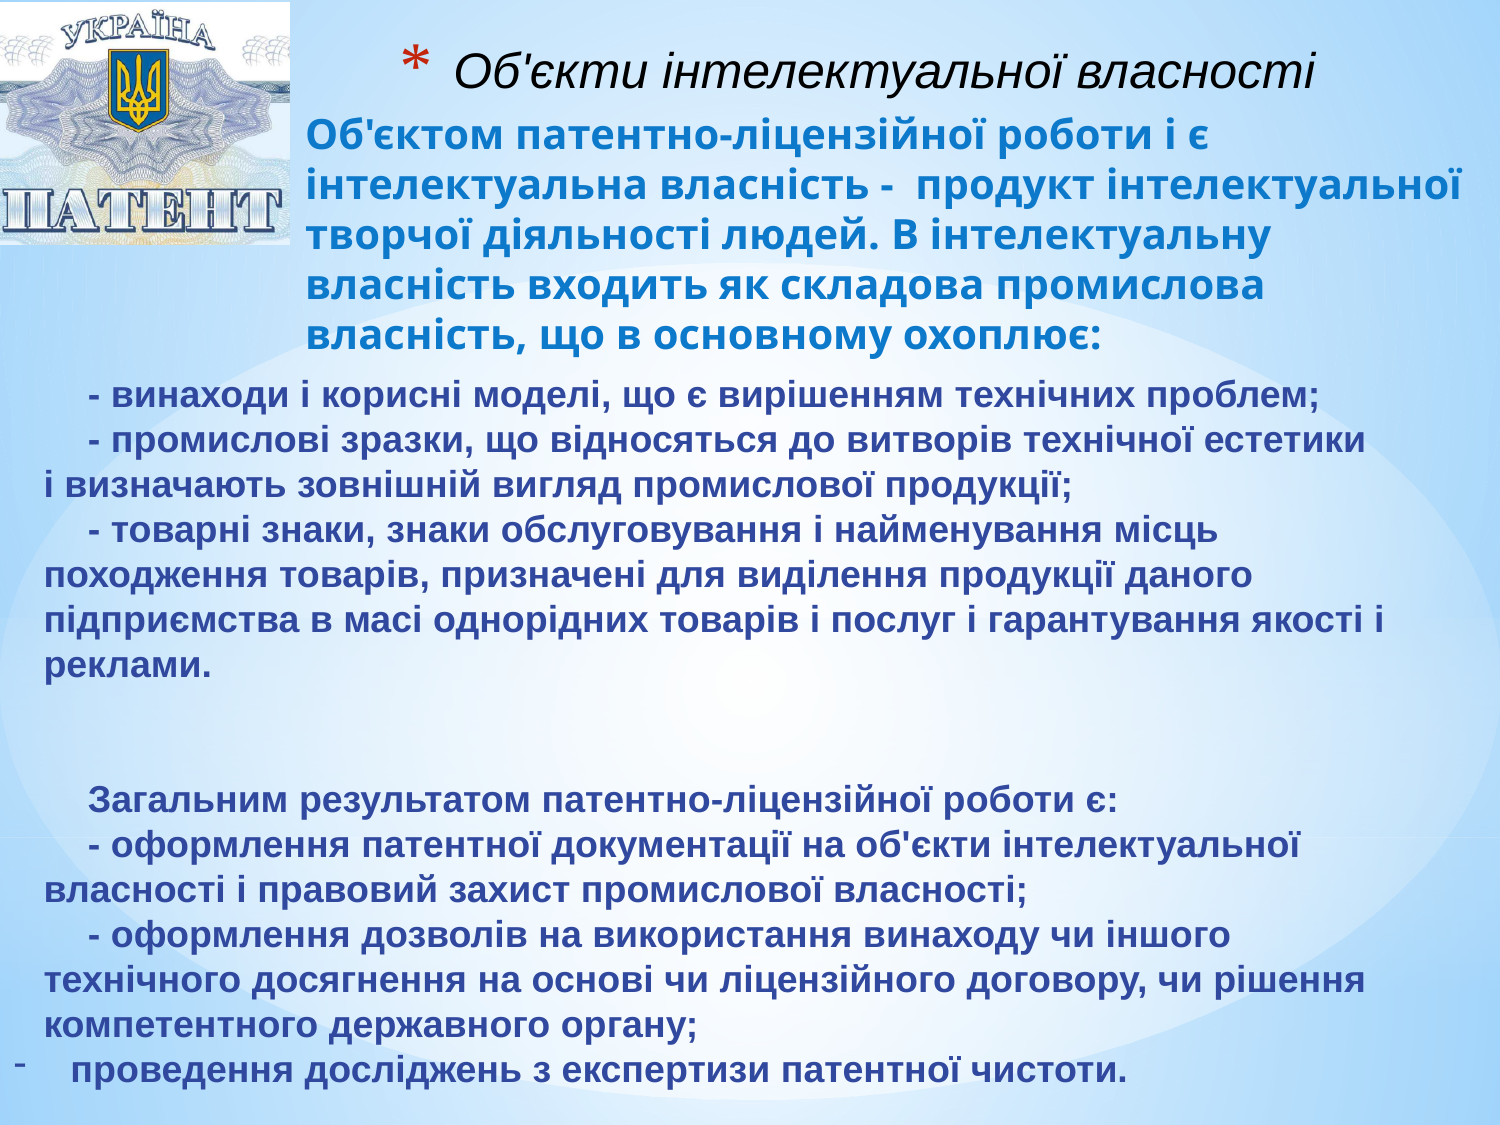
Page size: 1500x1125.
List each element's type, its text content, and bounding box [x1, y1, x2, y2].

picture [0, 2, 290, 245]
title Об'єкти інтелектуальної власності [295, 30, 1427, 100]
text_box - винаходи і корисні моделі, що є вирішенням технічних проблем; - промислові зразки, що відносяться до витворів технічної естетики і визначають зовнішній вигляд промислової продукції; - товарні знаки, знаки обслуговування і найменування місць походження товарів, призначені для виділення продукції даного підприємства в масі однорідних товарів і послуг і гарантування якості і реклами. Загальним результатом патентно-ліцензійної роботи є: - оформлення патентної документації на об'єкти інтелектуальної власності і правовий захист промислової власності; - оформлення дозволів на використання винаходу чи іншого технічного досягнення на основі чи ліцензійного договору, чи рішення компетентного державного органу; проведення досліджень з експертизи патентної чистоти. [0, 362, 1464, 1125]
text_box Об'єктом патентно-ліцензійної роботи і є інтелектуальна власність - продукт інтелектуальної творчої діяльності людей. В інтелектуальну власність входить як складова промислова власність, що в основному охоплює: [290, 100, 1483, 366]
